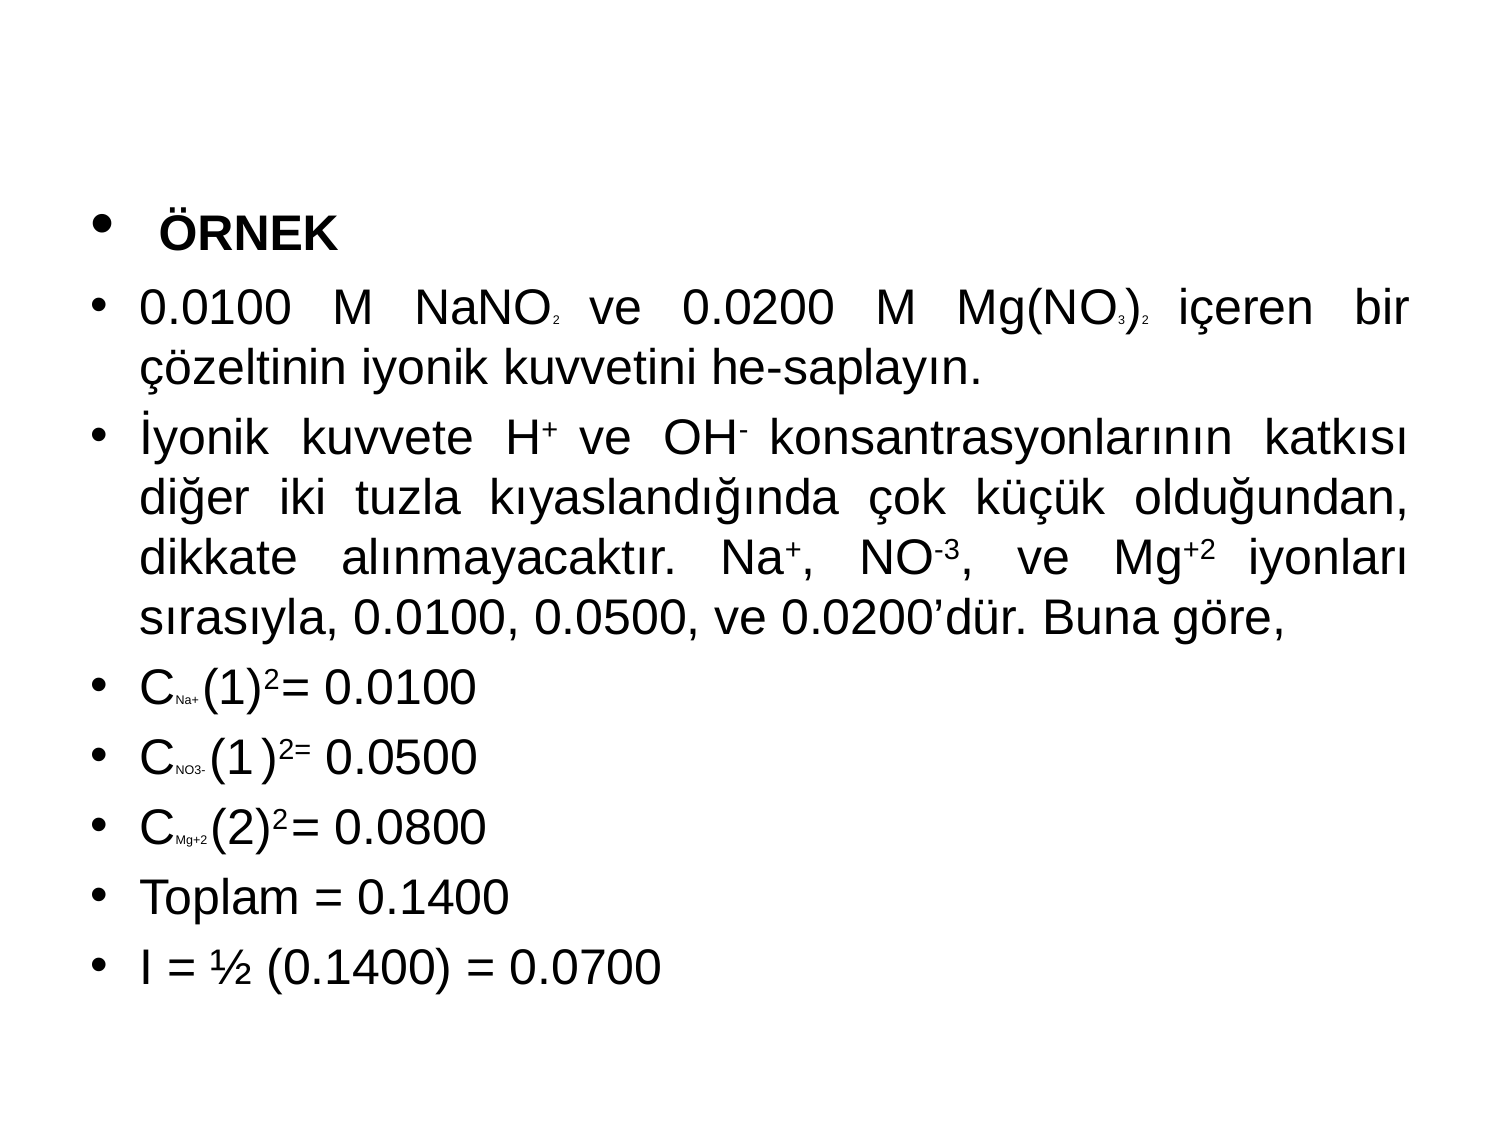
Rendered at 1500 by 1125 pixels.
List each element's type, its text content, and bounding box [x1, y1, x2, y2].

list ÖRNEK 0.0100 M NaNO2 ve 0.0200 M Mg(NO3)2 içeren bir çözeltinin iyonik kuvvetini he-saplayın. İyonik kuvvete H+ ve OH- konsantrasyonlarının katkısı diğer iki tuzla kıyaslandığında çok küçük olduğundan, dikkate alınmayacaktır. Na+, NO-3, ve Mg+2 iyonları sırasıyla, 0.0100, 0.0500, ve 0.0200’dür. Buna göre, CNa+ (1)2 = 0.0100 CNO3- (1 )2= 0.0500 CMg+2 (2)2 = 0.0800 Toplam = 0.1400 I = ½ (0.1400) = 0.0700 [75, 78, 1425, 1005]
